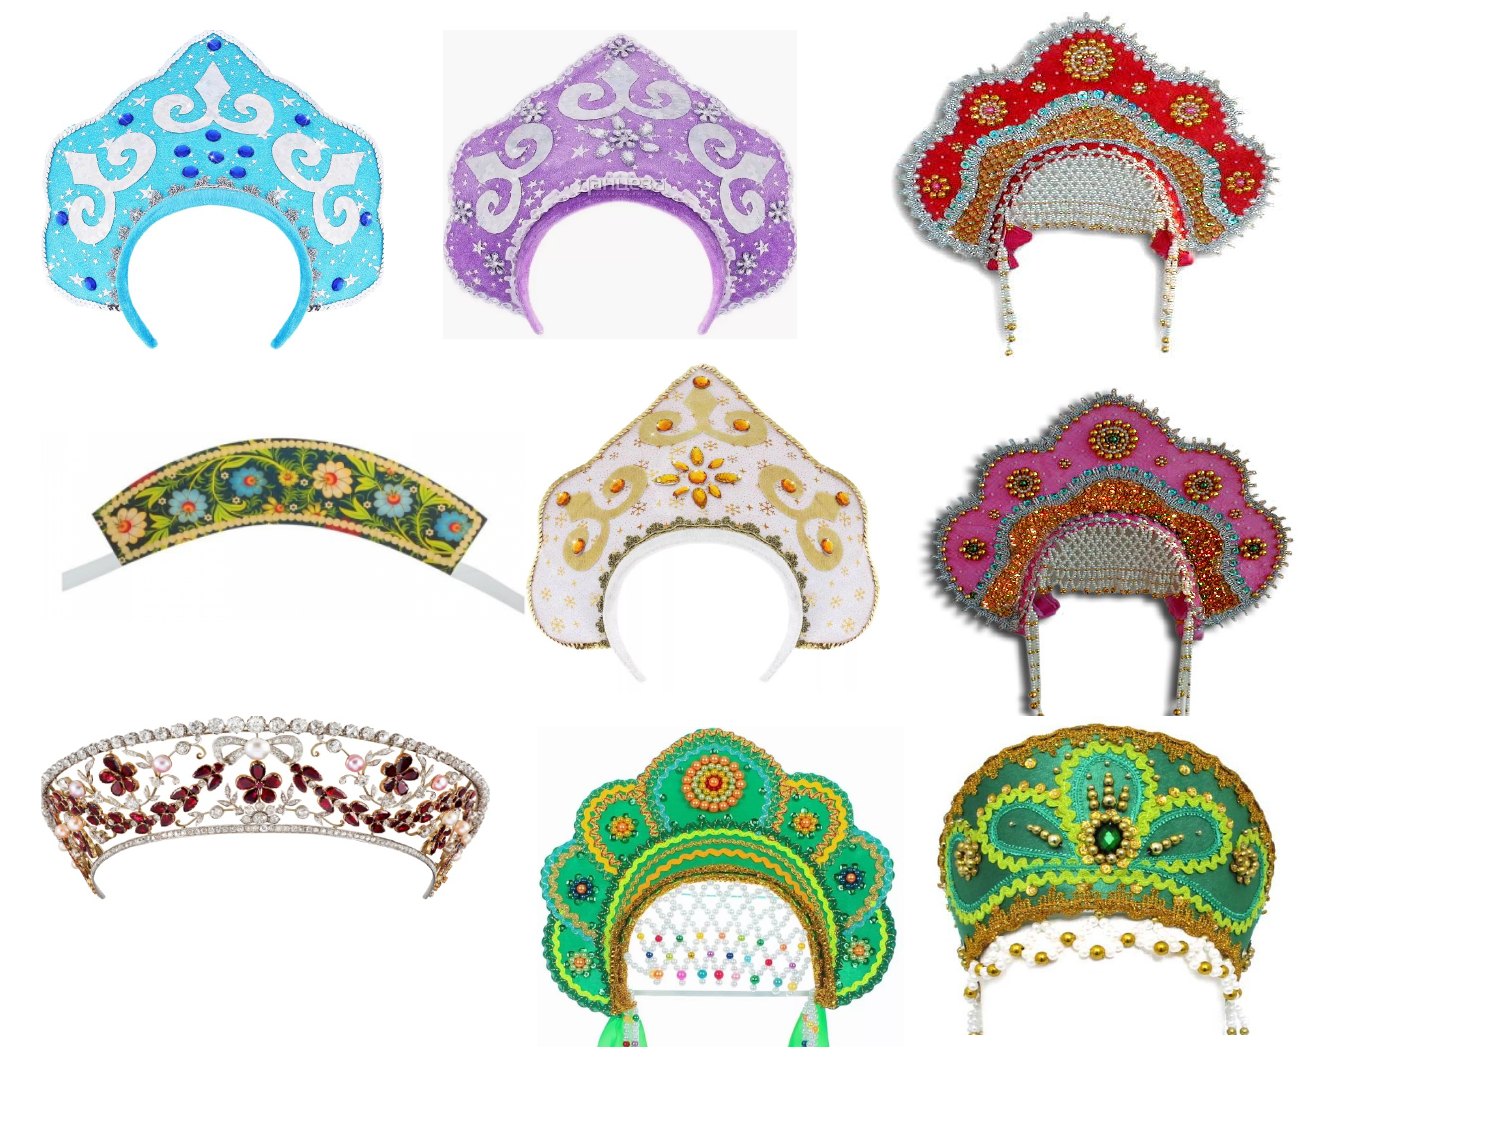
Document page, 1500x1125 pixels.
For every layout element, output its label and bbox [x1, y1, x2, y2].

picture [41, 361, 881, 693]
picture [891, 0, 1308, 1036]
picture [537, 727, 904, 1048]
picture [41, 715, 491, 906]
picture [41, 30, 385, 351]
picture [442, 30, 798, 339]
